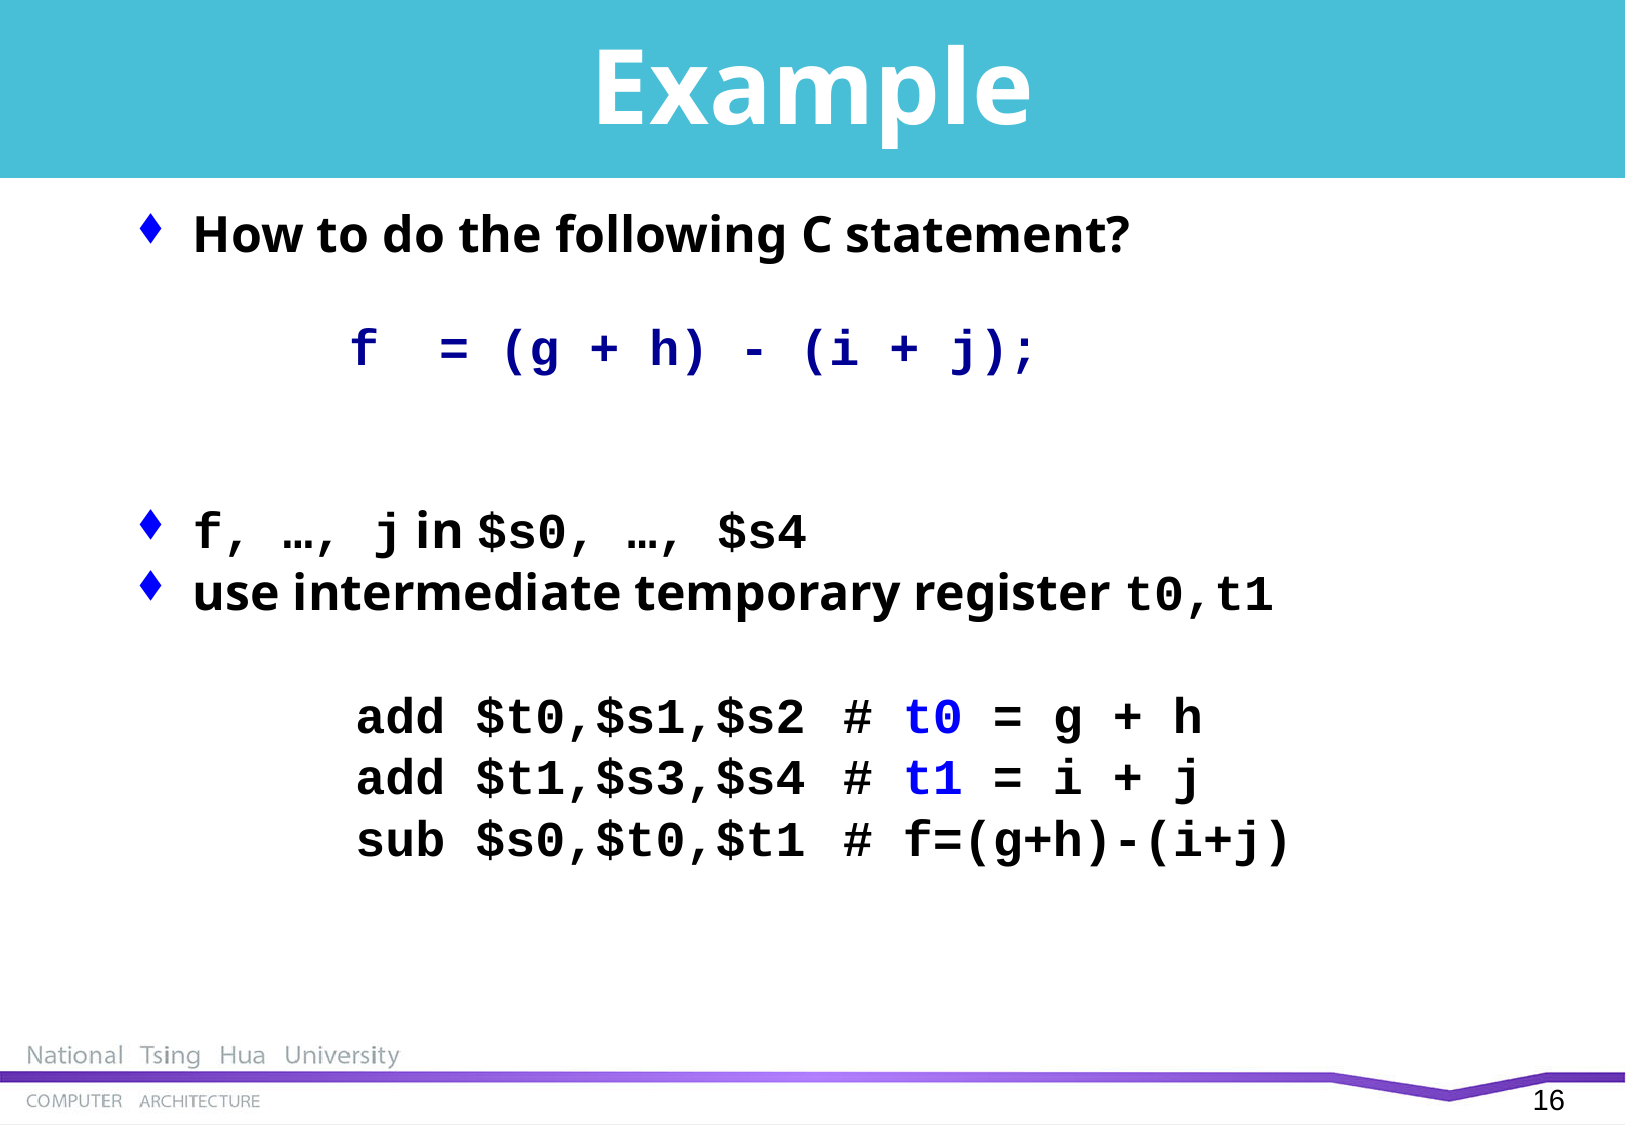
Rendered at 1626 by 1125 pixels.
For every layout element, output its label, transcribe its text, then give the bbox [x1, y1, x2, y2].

title Example [121, 19, 1504, 167]
picture [0, 0, 1626, 1125]
slide_number 15 [1241, 1060, 1581, 1125]
list How to do the following C statement? f = (g + h) - (i + j); f, …, j in $s0, …, $s4 use intermediate temporary register t0,t1 add $t0,$s1,$s2 # t0 = g + h add $t1,$s3,$s4 # t1 = i + j sub $s0,$t0,$t1 # f=(g+h)-(i+j) [121, 202, 1504, 1036]
